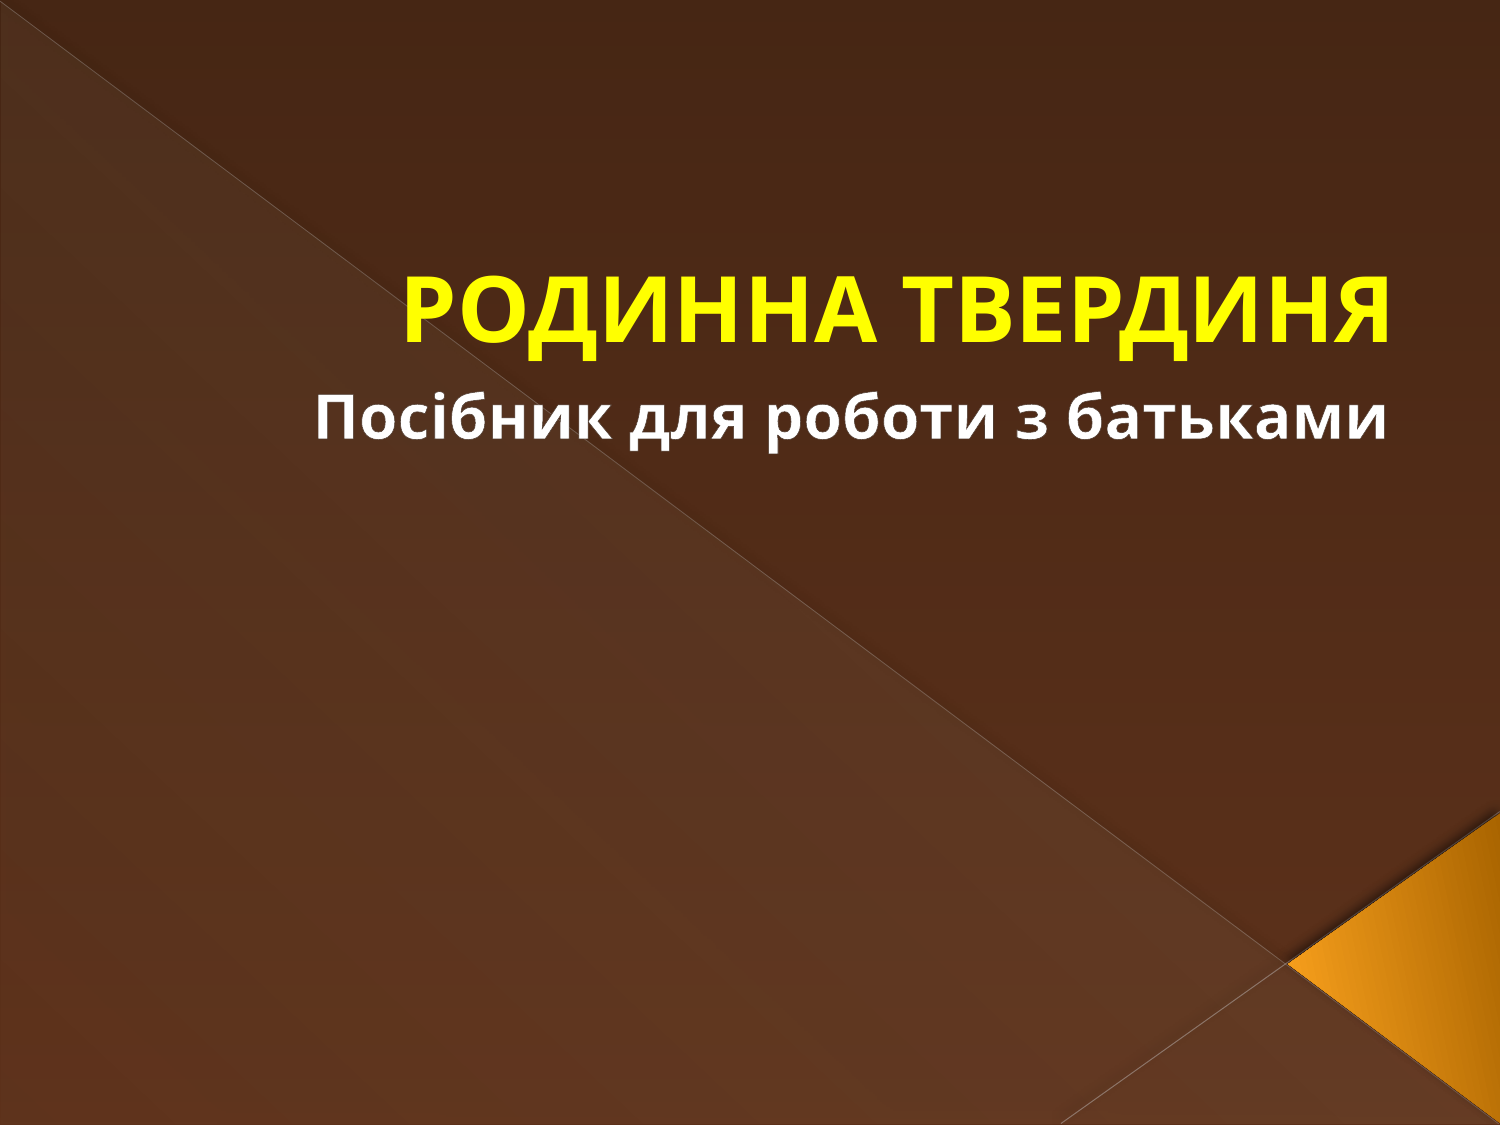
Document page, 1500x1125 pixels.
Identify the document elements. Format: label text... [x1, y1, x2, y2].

title РОДИННА ТВЕРДИНЯ [88, 127, 1412, 369]
subtitle Посібник для роботи з батьками [88, 369, 1412, 657]
